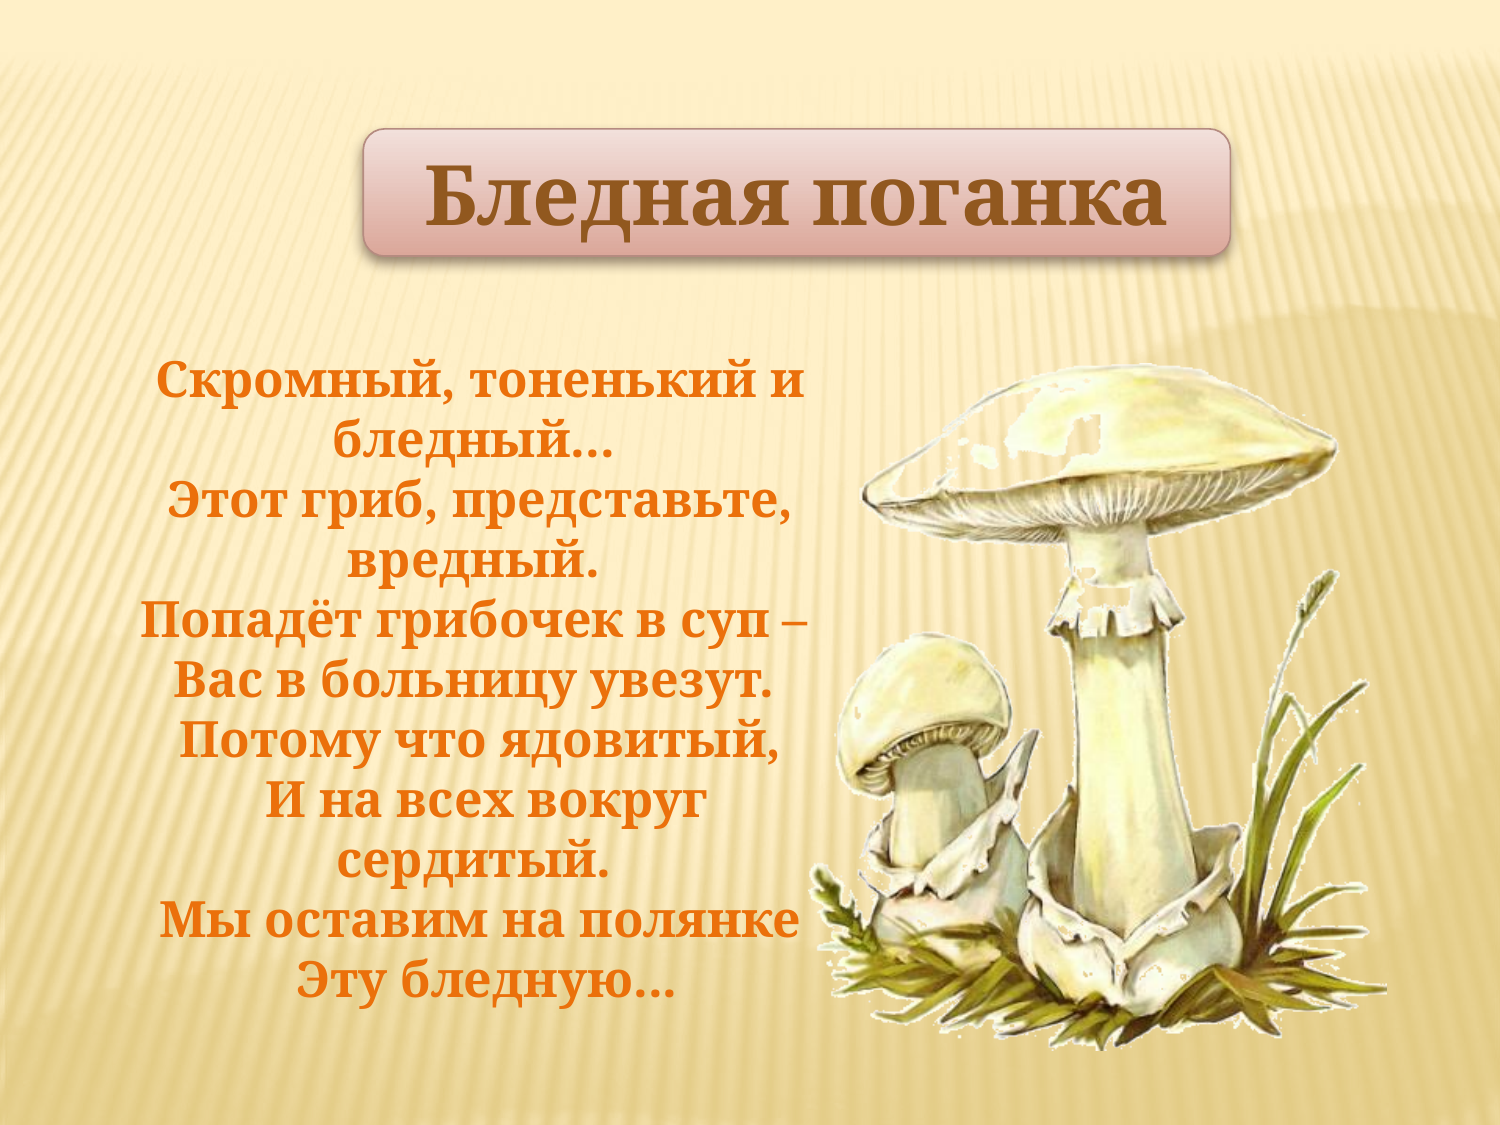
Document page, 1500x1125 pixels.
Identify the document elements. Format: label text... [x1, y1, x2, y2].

text_box Скромный, тоненький и бледный... Этот гриб, представьте, вредный. Попадёт грибочек в суп – Вас в больницу увезут. Потому что ядовитый, И на всех вокруг сердитый. Мы оставим на полянке Эту бледную... [105, 339, 856, 1015]
picture [808, 362, 1387, 1052]
text_box Бледная поганка [362, 128, 1232, 257]
